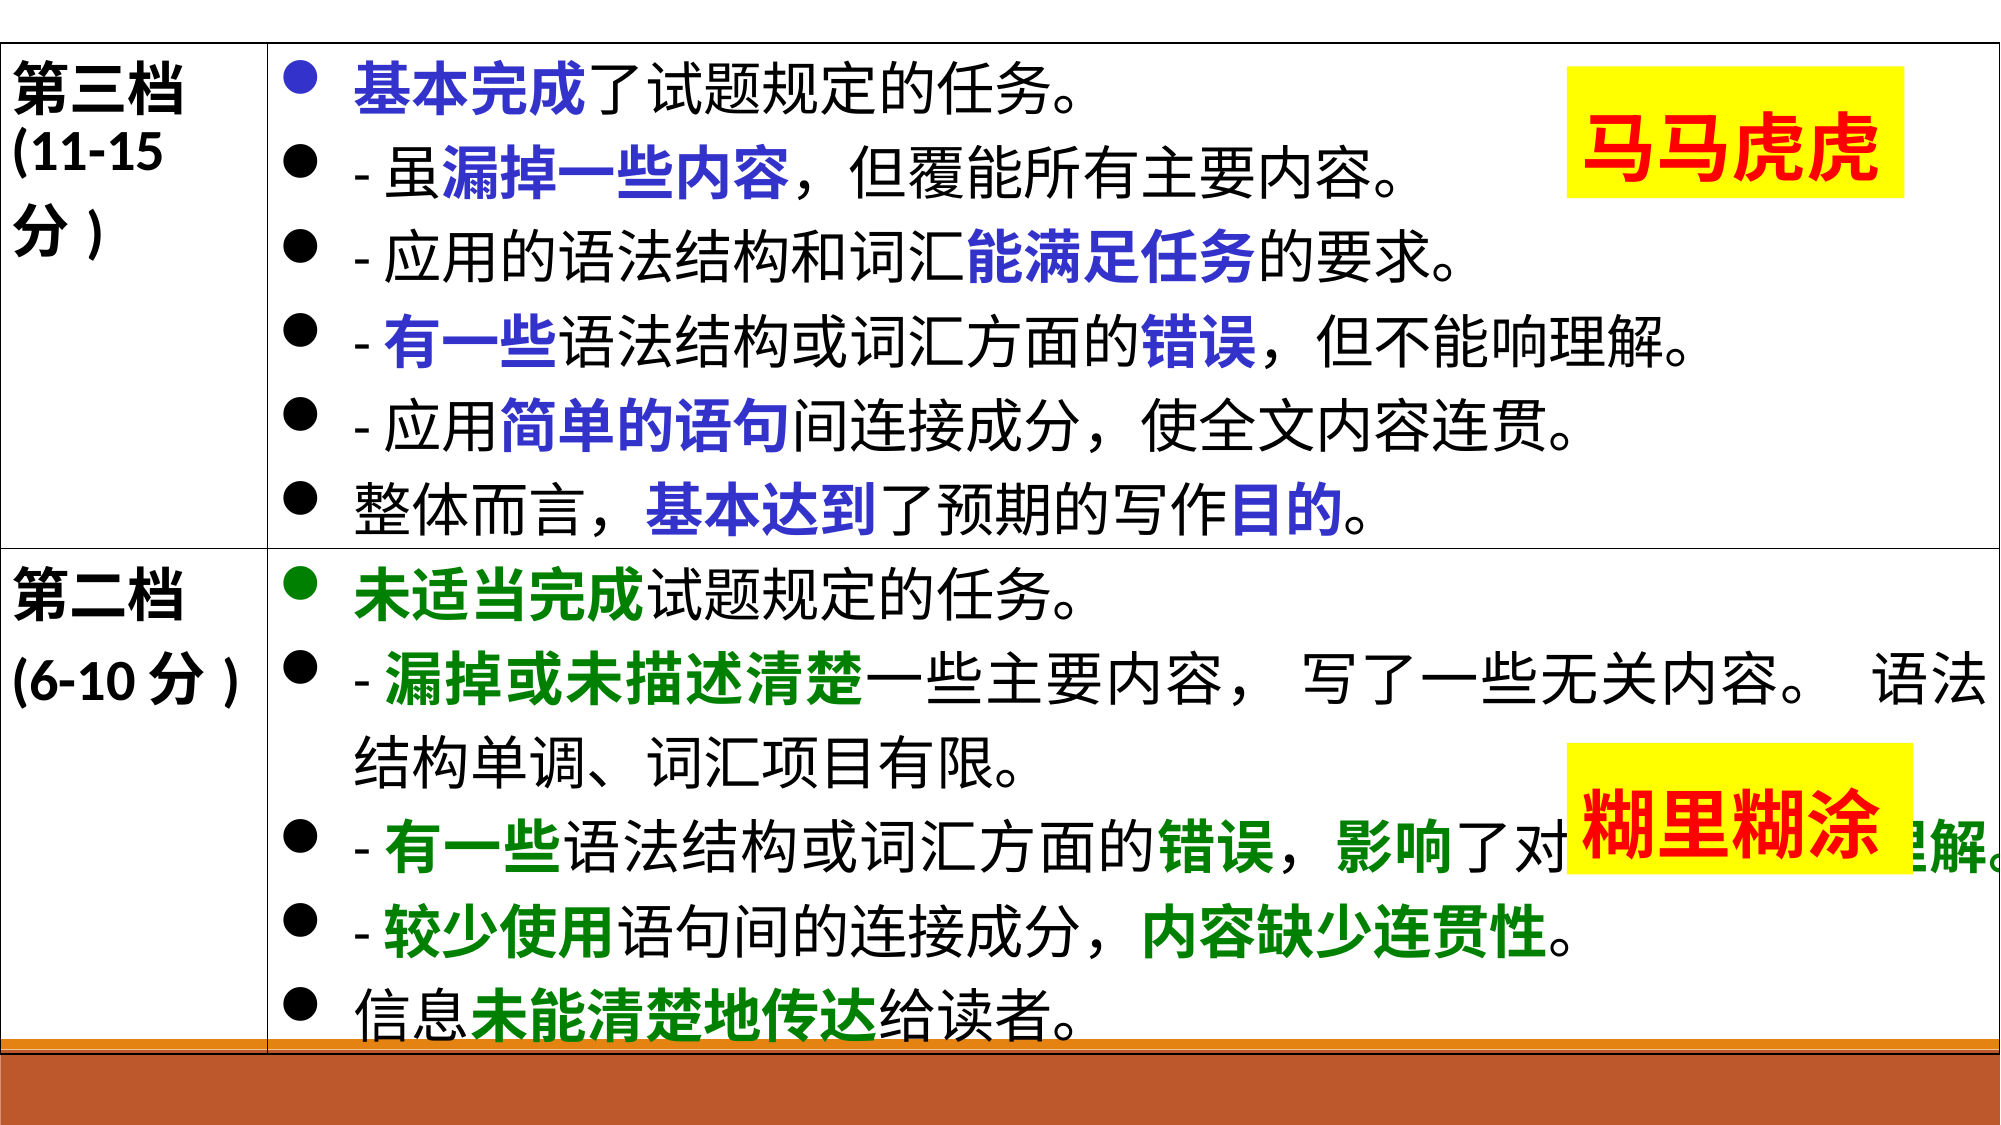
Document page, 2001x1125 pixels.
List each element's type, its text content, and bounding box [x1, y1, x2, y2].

text_box 马马虎虎 [1566, 66, 1905, 199]
table_cell 第二档 (6-10分) [1, 549, 267, 1053]
text_box 糊里糊涂 [1566, 742, 1913, 875]
table_cell 未适当完成试题规定的任务。 -漏掉或未描述清楚一些主要内容， 写了一些无关内容。 语法结构单调、词汇项目有限。 -有一些语法结构或词汇方面的错误，影响了对写作内容的理解。 -较少使用语句间的连接成分，内容缺少连贯性。 信息未能清楚地传达给读者。 [268, 549, 1999, 1053]
table_header 基本完成了试题规定的任务。 -虽漏掉一些内容，但覆能所有主要内容。 -应用的语法结构和词汇能满足任务的要求。 -有一些语法结构或词汇方面的错误，但不能响理解。 -应用简单的语句间连接成分，使全文内容连贯。 整体而言，基本达到了预期的写作目的。 [268, 44, 1999, 548]
table_header 第三档 (11-15分) [1, 44, 267, 548]
